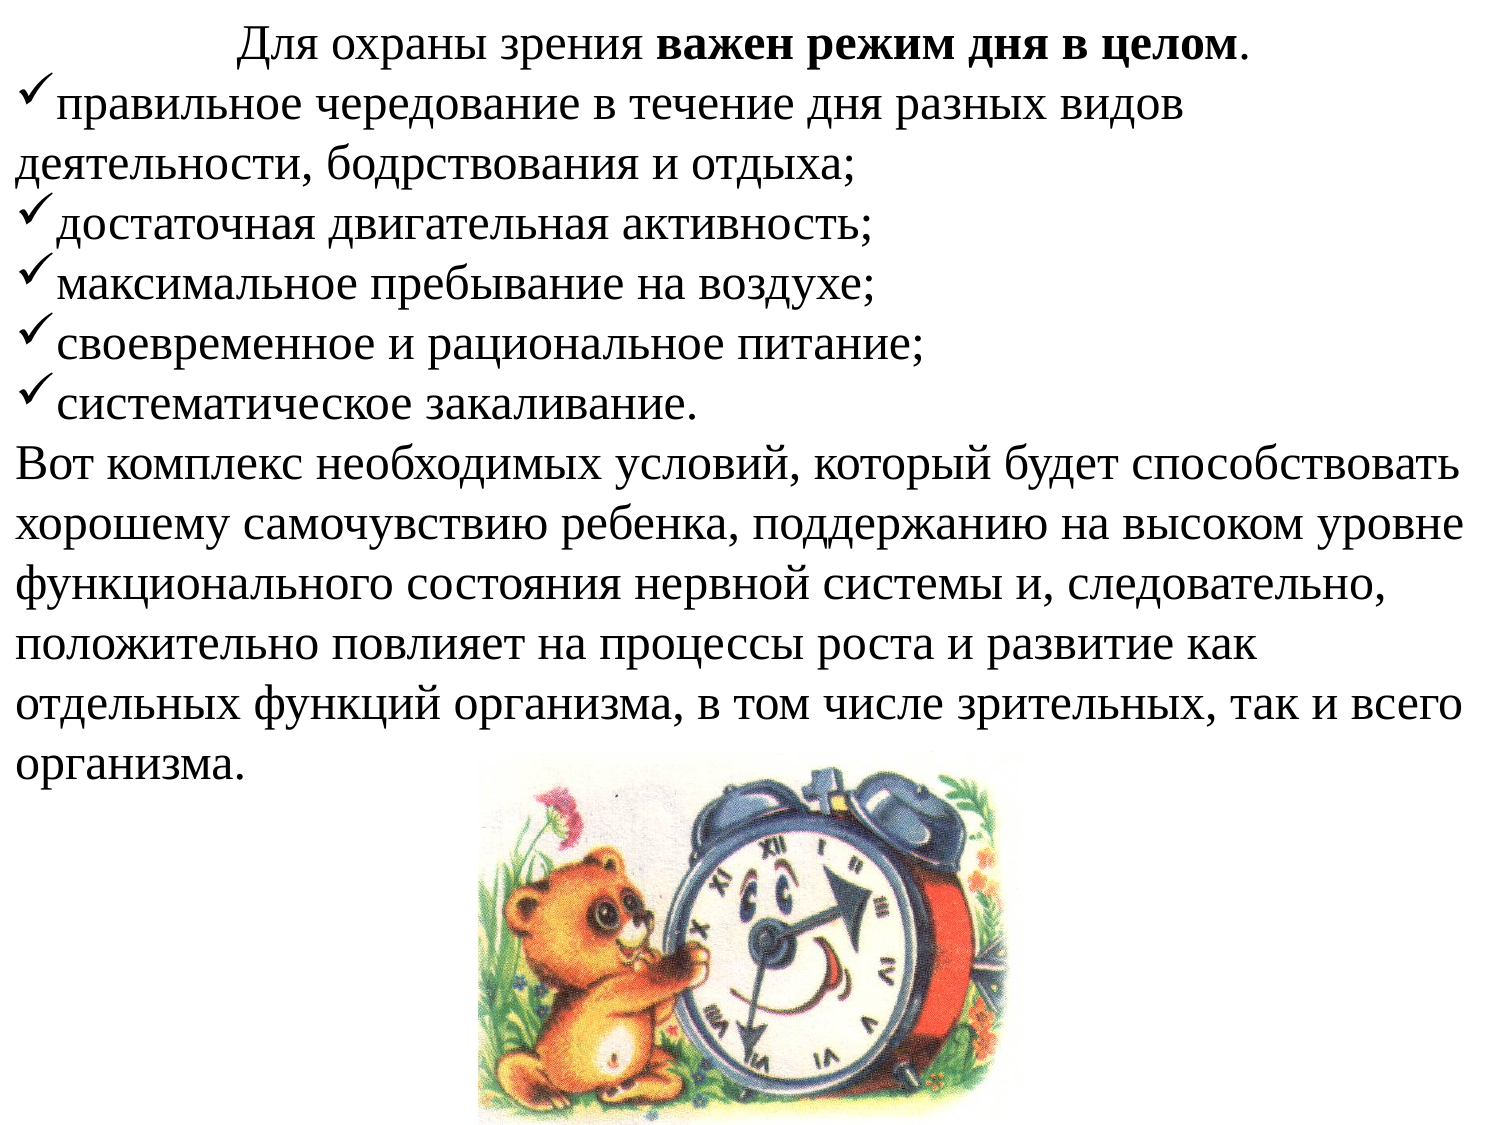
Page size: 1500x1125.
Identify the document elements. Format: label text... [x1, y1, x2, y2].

picture [477, 751, 1023, 1125]
text_box Для охраны зрения важен режим дня в целом. правильное чередование в течение дня разных видов деятельности, бодрствования и отдыха; достаточная двигательная активность; максимальное пребывание на воздухе; своевременное и рациональное питание; систематическое закаливание. Вот комплекс необходимых условий, который будет способствовать хорошему самочувствию ребенка, поддержанию на высоком уровне функционального состояния нервной системы и, следовательно, положительно повлияет на процессы роста и развитие как отдельных функций организма, в том числе зрительных, так и всего организма. [0, 1, 1500, 887]
